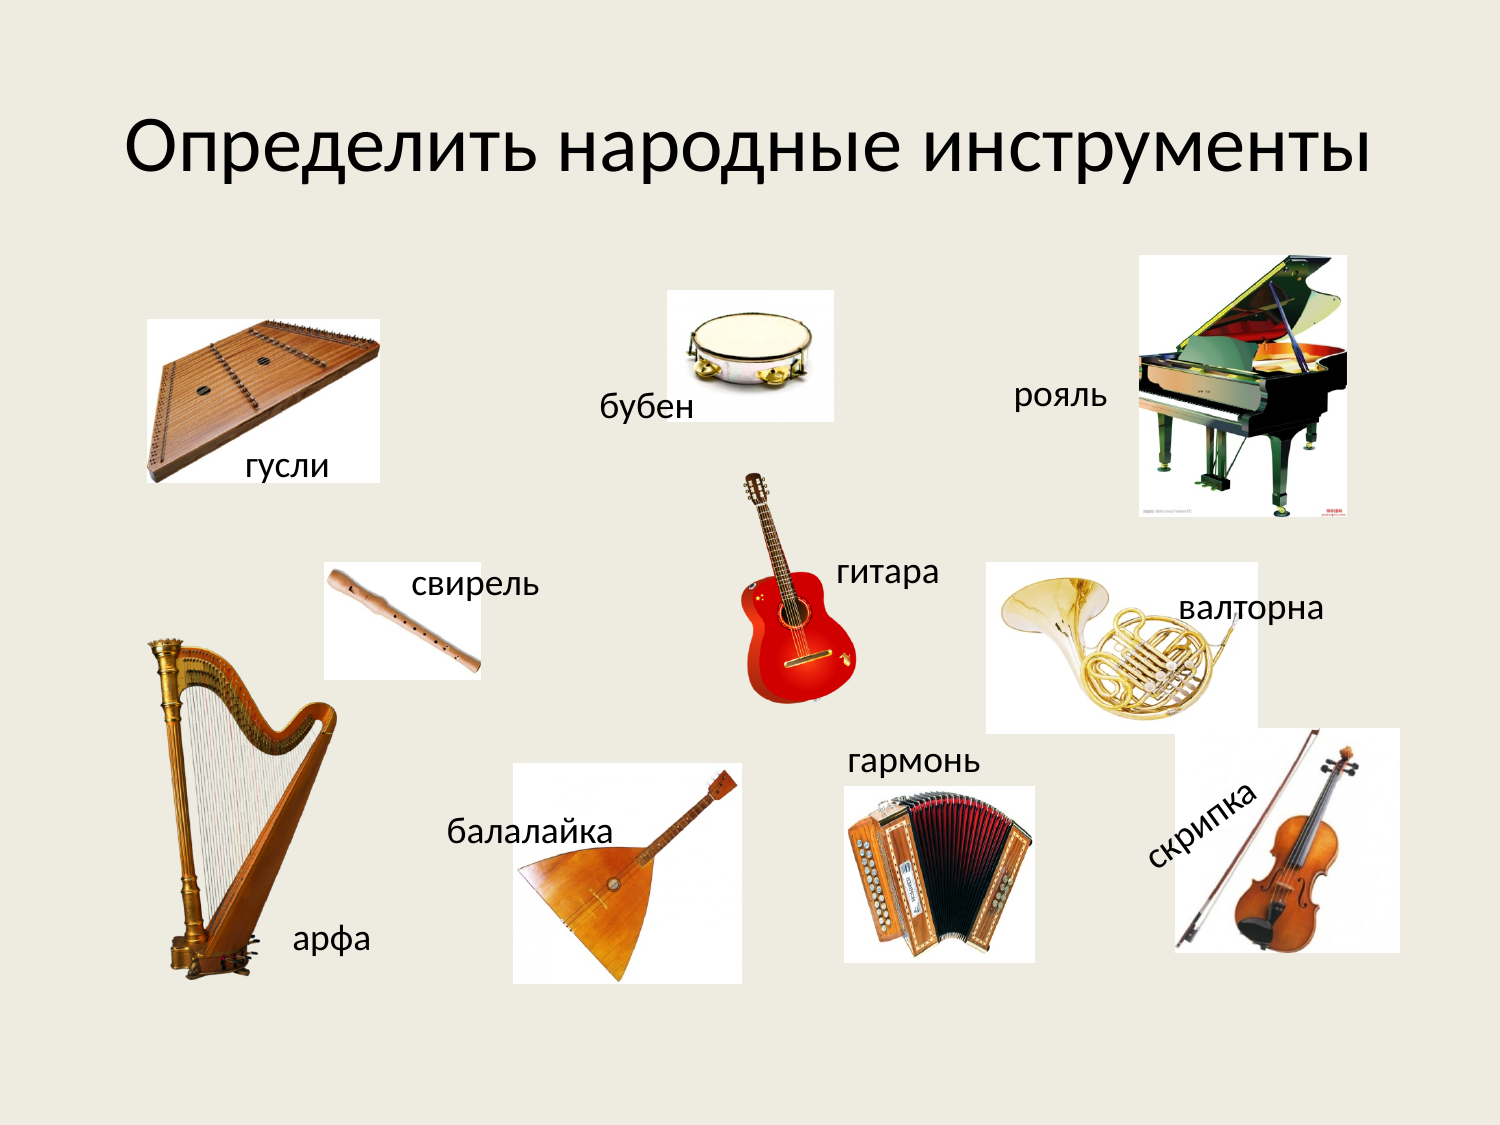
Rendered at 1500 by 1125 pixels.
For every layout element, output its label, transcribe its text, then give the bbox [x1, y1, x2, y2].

picture [726, 455, 867, 715]
picture [844, 786, 1035, 963]
title Определить народные инструменты [75, 45, 1425, 233]
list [147, 318, 380, 483]
text_box гармонь [832, 727, 998, 788]
text_box гитара [871, 538, 955, 599]
text_box балалайка [431, 798, 508, 859]
picture [513, 762, 742, 984]
text_box свирель [396, 550, 555, 611]
text_box рояль [998, 361, 1123, 422]
text_box скрипка [1117, 806, 1169, 892]
picture [985, 562, 1400, 954]
text_box бубен [584, 373, 712, 434]
picture [147, 562, 481, 980]
picture [1139, 255, 1347, 518]
text_box валторна [1262, 574, 1388, 634]
text_box арфа [341, 905, 400, 965]
picture [666, 290, 834, 422]
